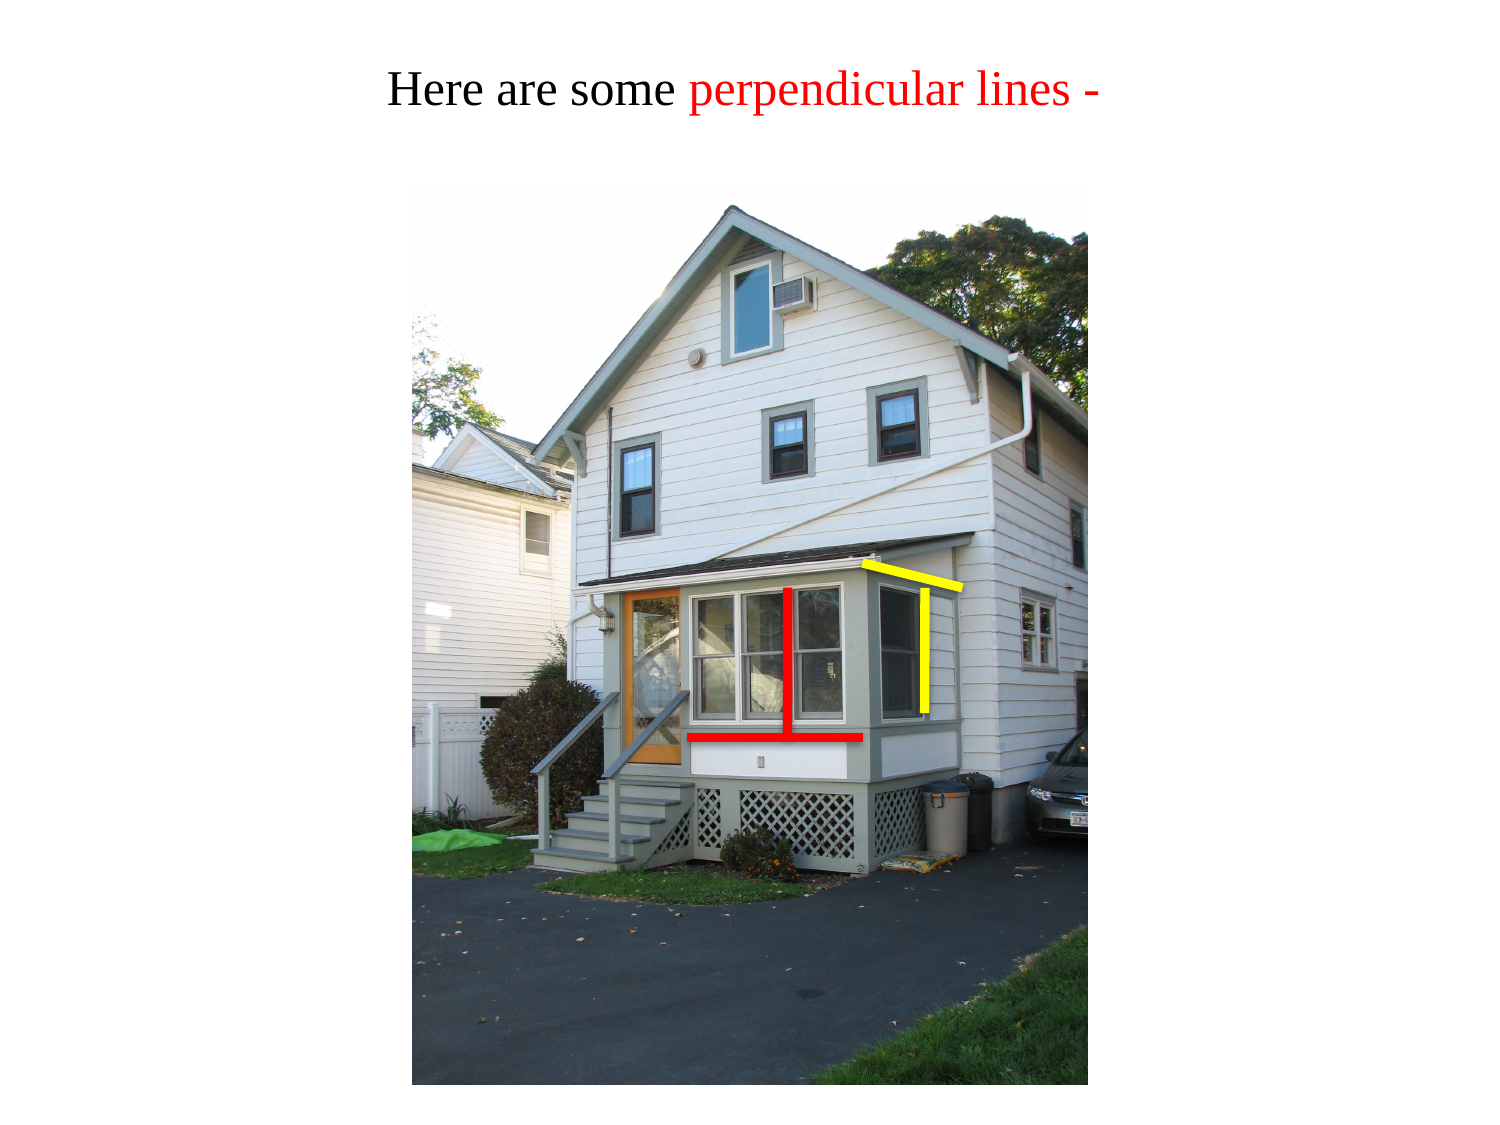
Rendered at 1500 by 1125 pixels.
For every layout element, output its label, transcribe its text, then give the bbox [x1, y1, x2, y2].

title Here are some perpendicular lines - [112, 46, 1388, 185]
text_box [862, 562, 963, 588]
picture [412, 184, 1088, 1085]
